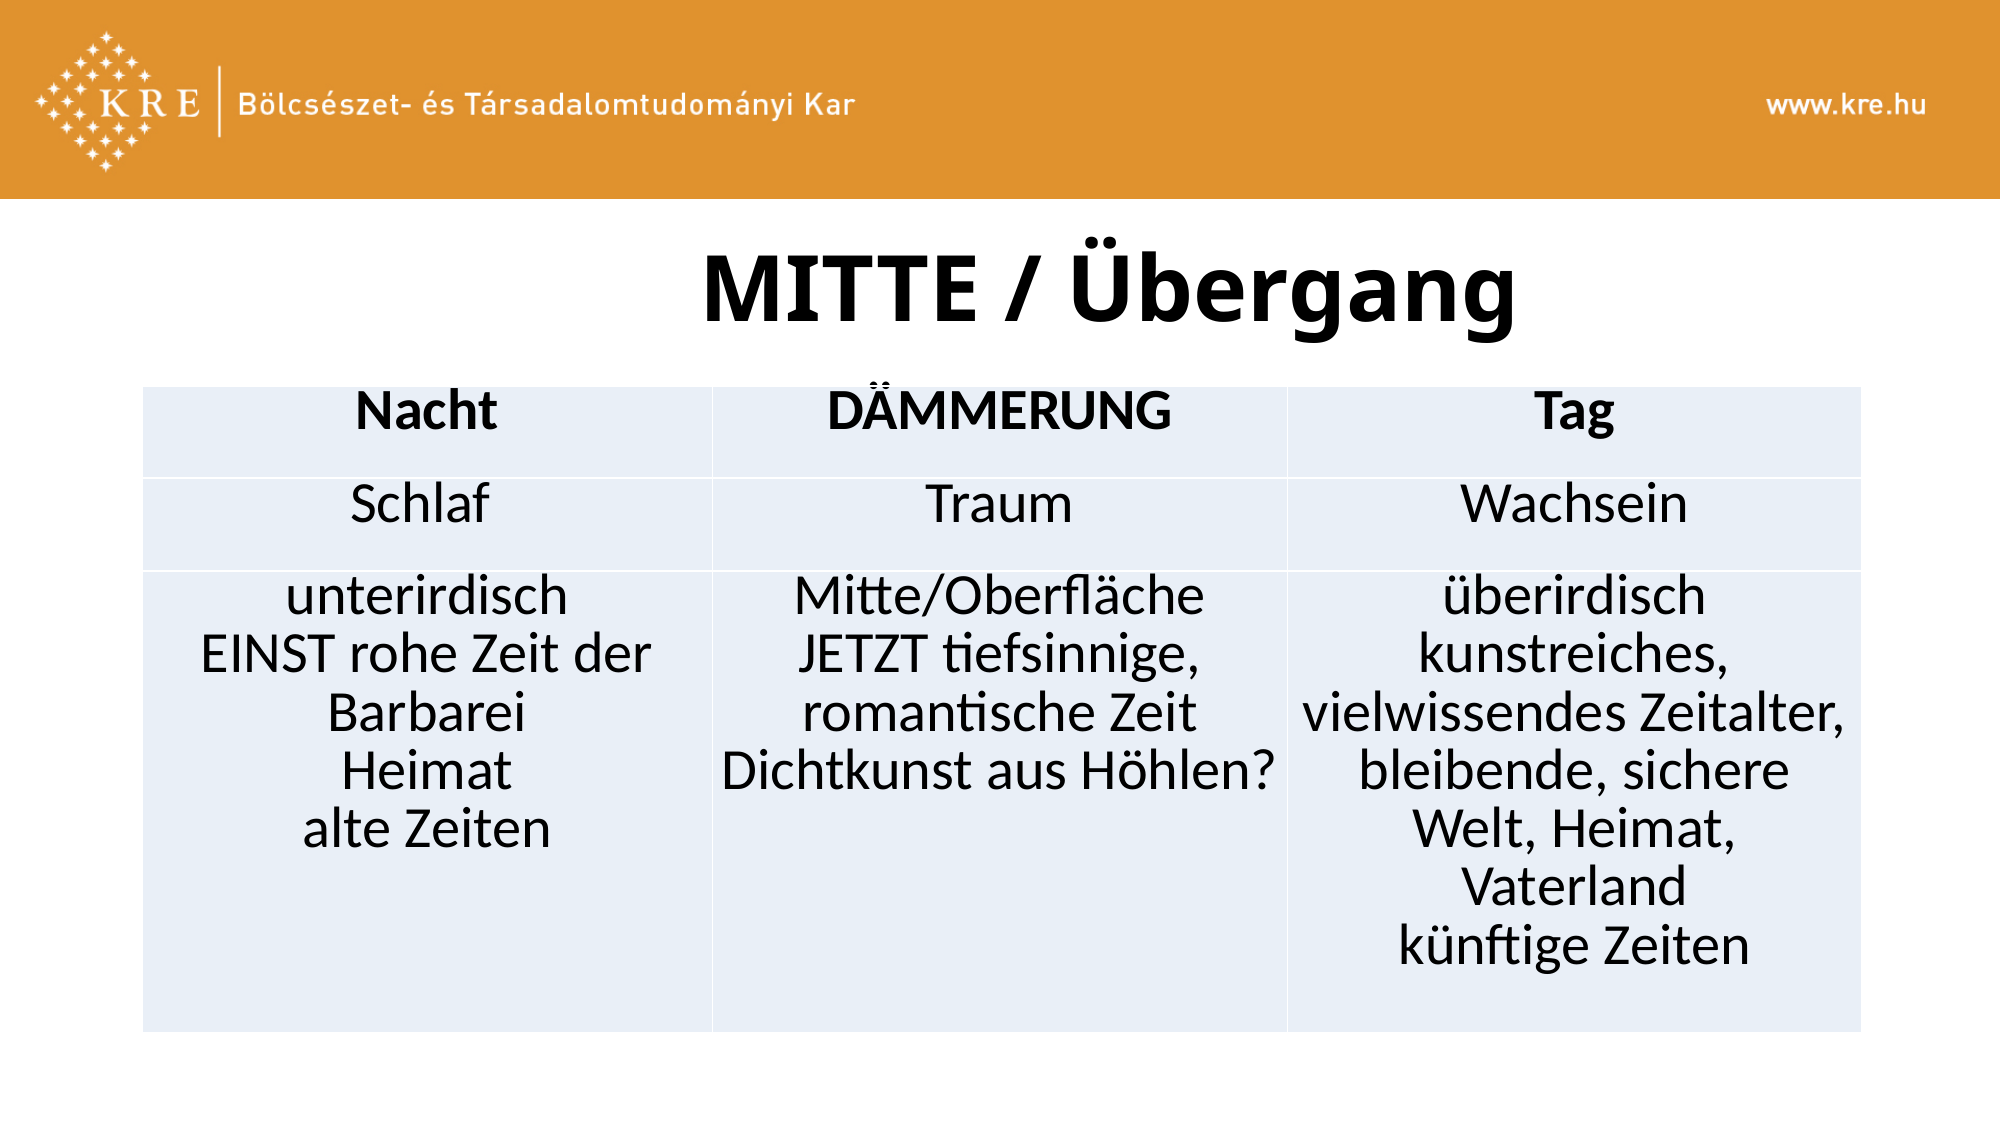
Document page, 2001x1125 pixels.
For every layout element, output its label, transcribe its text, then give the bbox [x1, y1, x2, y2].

table_header Nacht [143, 387, 712, 477]
table_cell Schlaf [143, 479, 712, 570]
table_header DÄMMERUNG [713, 387, 1287, 477]
table_header Tag [1288, 387, 1861, 477]
picture [0, 0, 2000, 199]
table_cell Wachsein [1288, 479, 1861, 570]
table_cell unterirdisch EINST rohe Zeit der Barbarei Heimat alte Zeiten [143, 572, 712, 1032]
table_cell überirdisch kunstreiches, vielwissendes Zeitalter, bleibende, sichere Welt, Heimat, Vaterland künftige Zeiten [1288, 572, 1861, 1032]
table_cell Traum [713, 479, 1287, 570]
table_cell Mitte/Oberfläche JETZT tiefsinnige, romantische Zeit Dichtkunst aus Höhlen? [713, 572, 1287, 1032]
title MITTE / Übergang [139, 199, 1865, 401]
